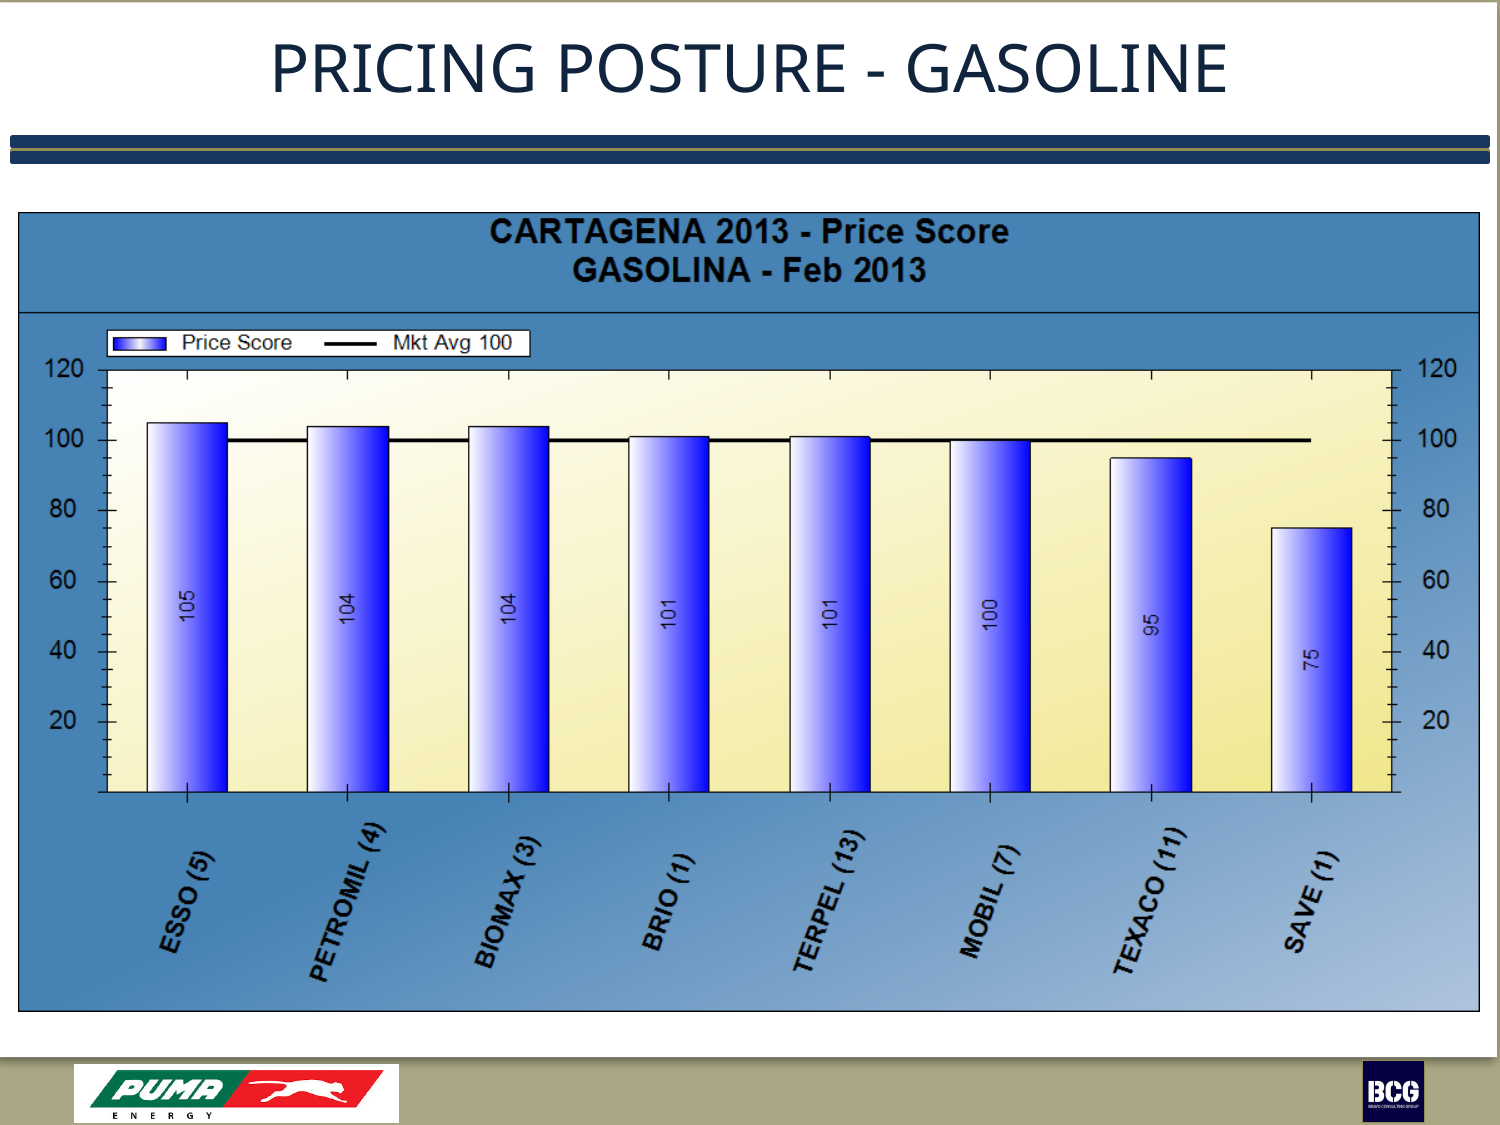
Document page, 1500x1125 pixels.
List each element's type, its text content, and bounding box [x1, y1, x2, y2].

picture [1363, 1061, 1424, 1122]
picture [17, 212, 1480, 1012]
picture [74, 1064, 399, 1123]
title Pricing posture - gasoline [12, 7, 1488, 125]
